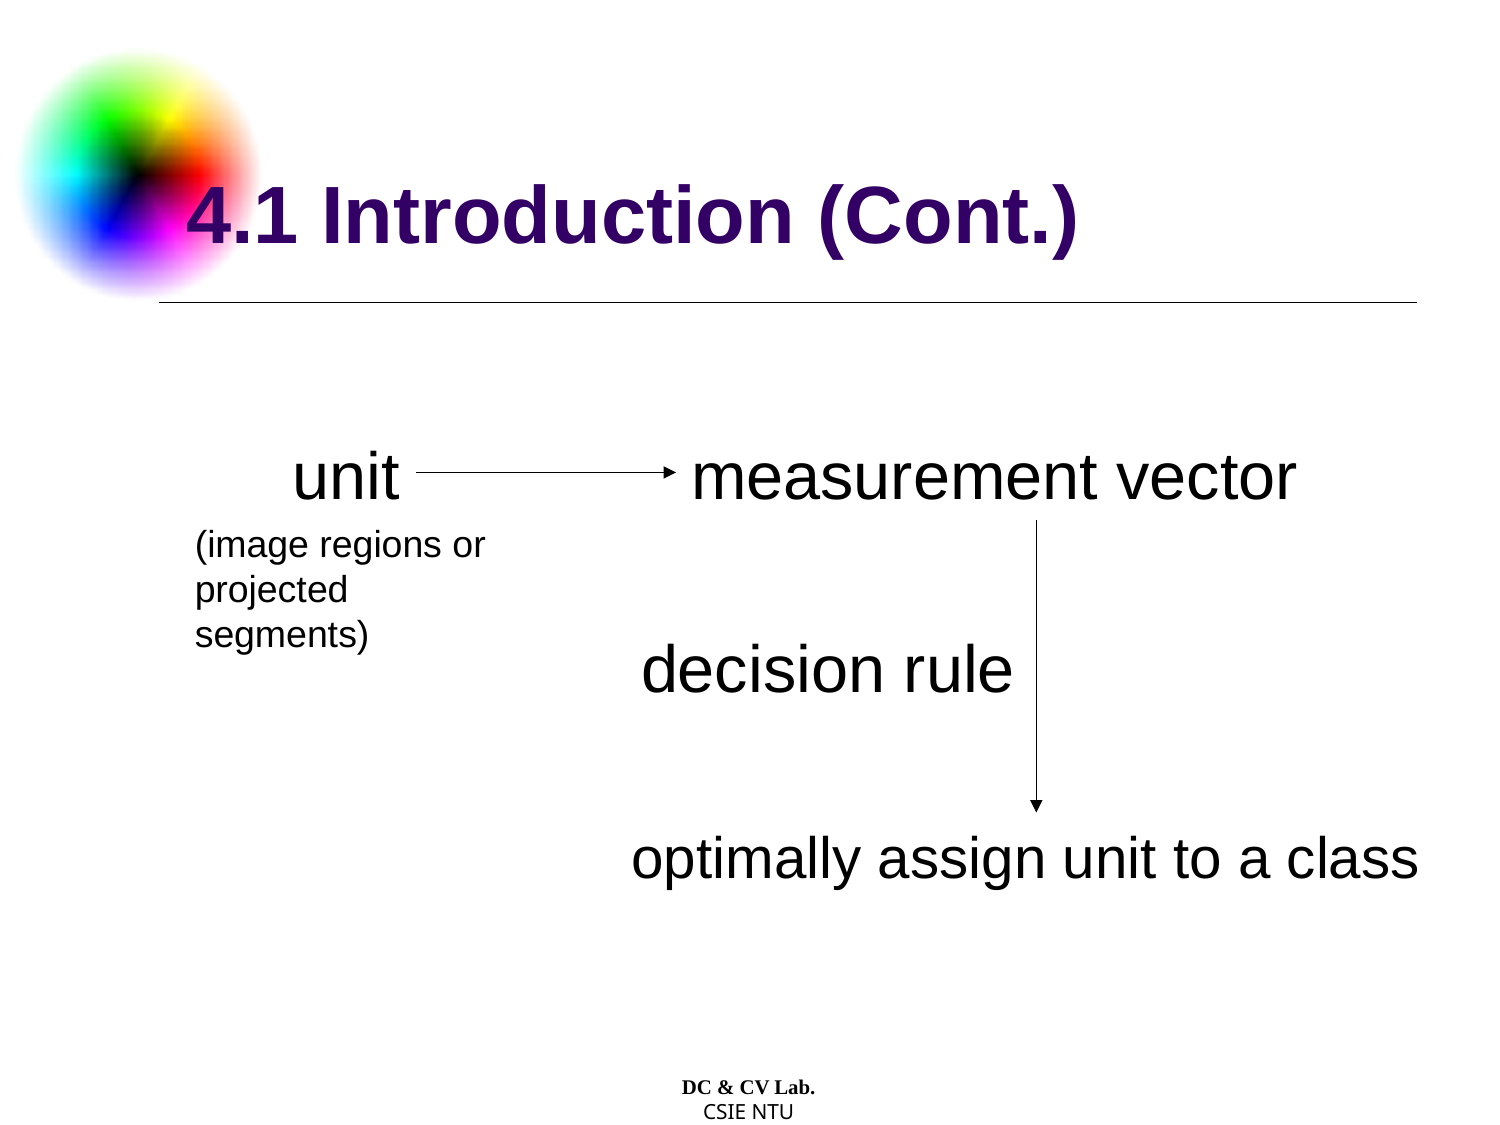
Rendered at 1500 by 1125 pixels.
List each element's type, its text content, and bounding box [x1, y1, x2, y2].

text_box (image regions or projected segments) [179, 512, 546, 663]
title 4.1 Introduction (Cont.) [171, 54, 1500, 268]
picture [0, 42, 272, 318]
text_box decision rule [626, 618, 1031, 714]
text_box unit [277, 424, 417, 512]
footer DC & CV Lab. CSIE NTU [511, 1066, 987, 1125]
text_box optimally assign unit to a class [616, 812, 1457, 898]
text_box decision rule [1041, 618, 1045, 714]
text_box measurement vector [676, 424, 1397, 520]
